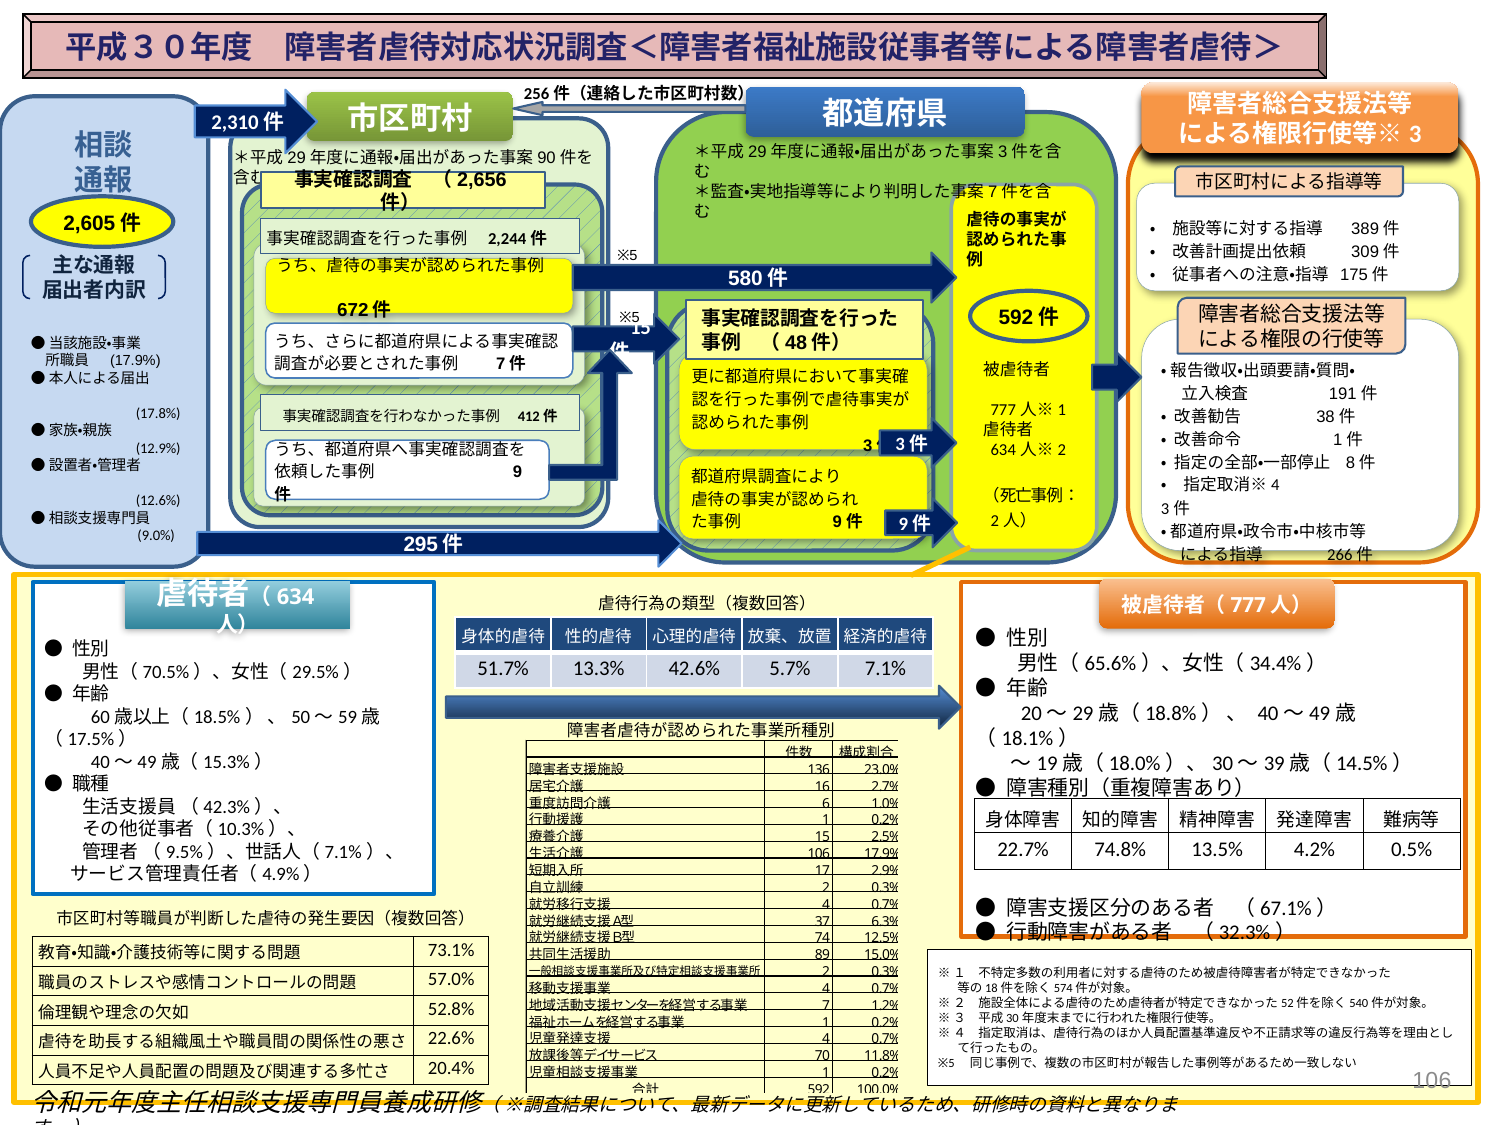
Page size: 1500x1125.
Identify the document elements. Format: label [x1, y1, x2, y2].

table_cell [33, 1056, 413, 1078]
table_cell [1072, 833, 1168, 869]
table_header [839, 618, 932, 650]
table_header [1266, 799, 1363, 832]
table_cell [414, 996, 488, 1025]
picture [525, 739, 899, 1093]
table_header [1072, 799, 1168, 832]
table_cell [552, 655, 646, 687]
table_cell [33, 967, 413, 995]
table_cell [1169, 833, 1265, 869]
text_box [23, 14, 30, 77]
text_box [0, 13, 1481, 1125]
table_cell [414, 1056, 488, 1078]
table_cell [839, 655, 932, 687]
table_header [743, 618, 837, 650]
table_cell [1364, 833, 1460, 869]
table_cell [975, 833, 1071, 869]
table_header [975, 799, 1071, 832]
table_header [33, 937, 413, 966]
table_cell [33, 1026, 413, 1055]
table_cell [1266, 833, 1363, 869]
table_cell [414, 967, 488, 995]
table_cell [647, 655, 741, 687]
table_cell [414, 1026, 488, 1055]
table_cell [456, 655, 550, 687]
table_header [456, 618, 550, 650]
table_header [647, 618, 741, 650]
table_cell [743, 655, 837, 687]
table_header [552, 618, 646, 650]
table_header [1169, 799, 1265, 832]
table_header [1364, 799, 1460, 832]
table_cell [33, 996, 413, 1025]
table_header [414, 937, 488, 966]
slide_number [1128, 1049, 1467, 1110]
